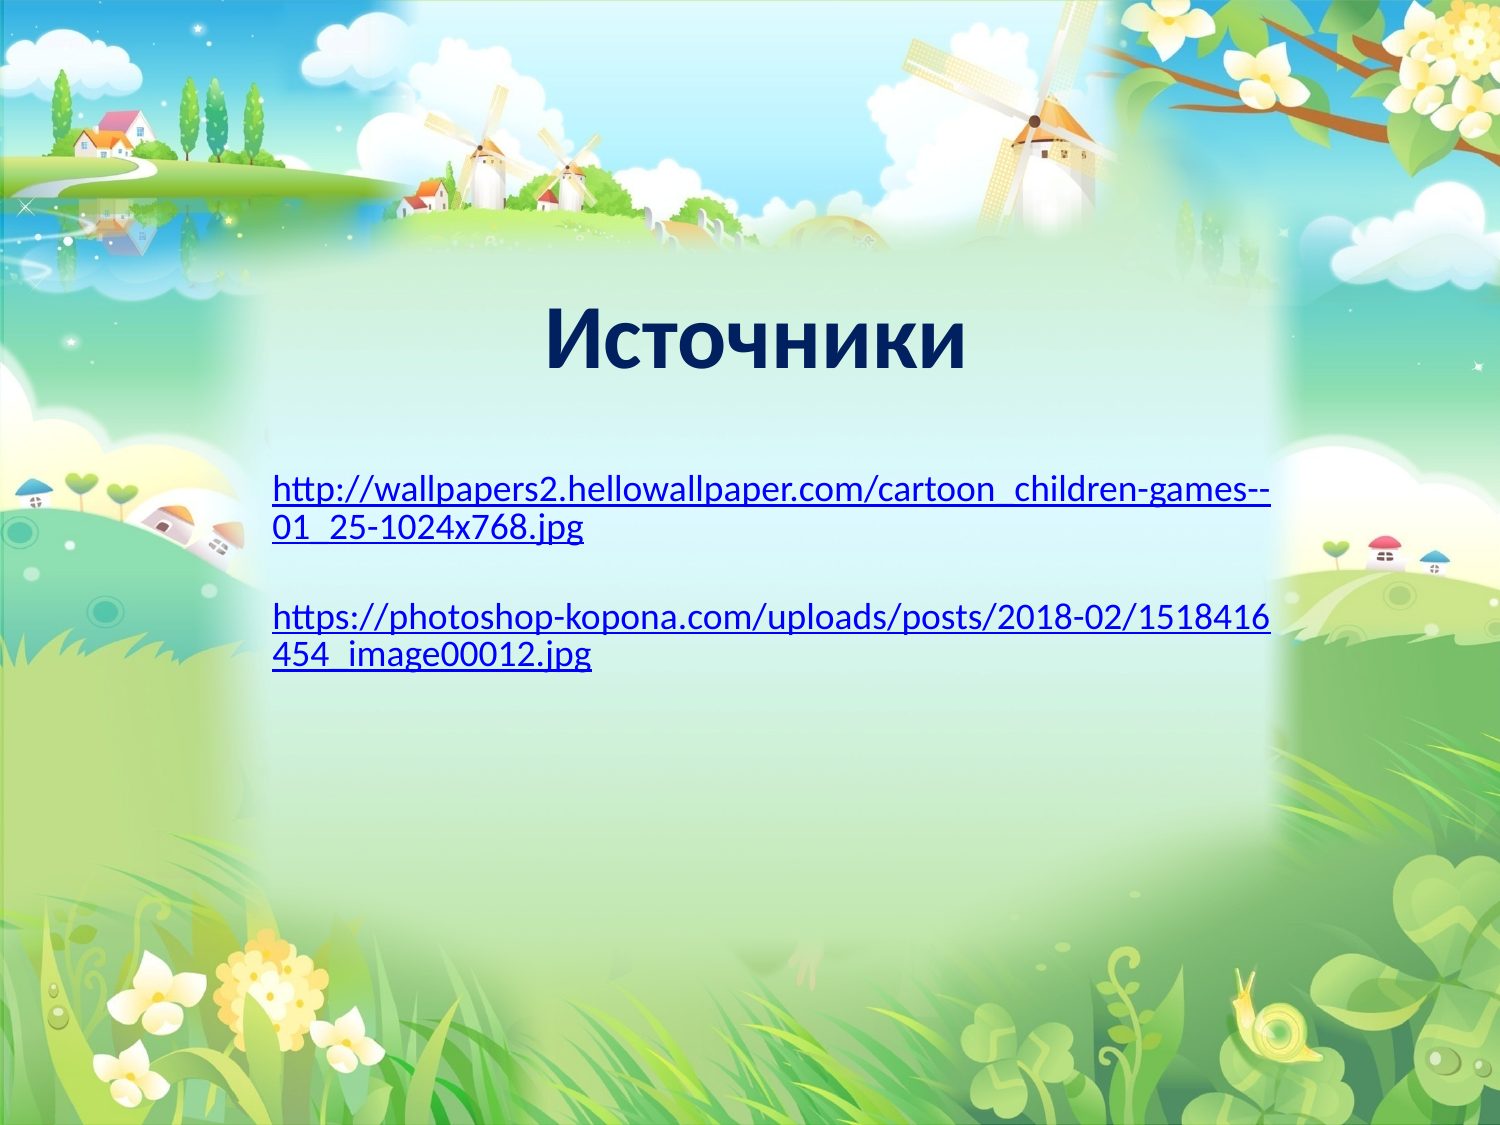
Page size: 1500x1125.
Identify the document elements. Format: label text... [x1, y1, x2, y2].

text_box http://wallpapers2.hellowallpaper.com/cartoon_children-games--01_25-1024x768.jpg https://photoshop-kopona.com/uploads/posts/2018-02/1518416454_image00012.jpg [257, 456, 1301, 787]
picture [0, 0, 1500, 1125]
text_box Источники [529, 269, 1005, 395]
